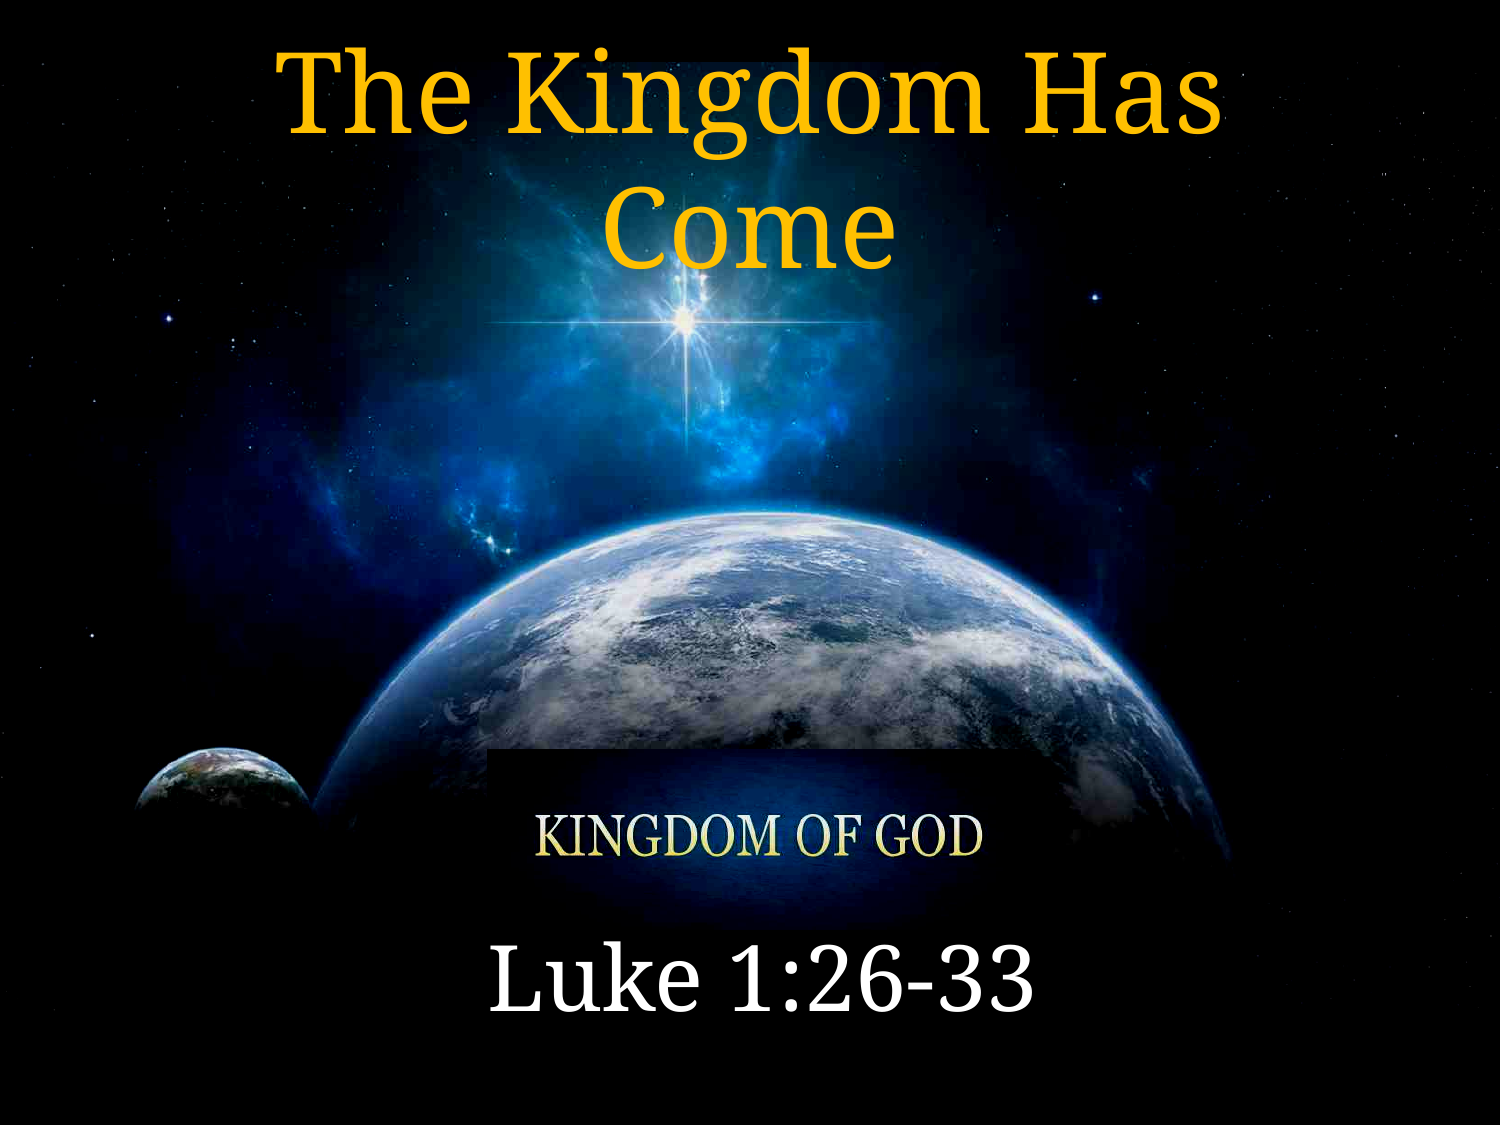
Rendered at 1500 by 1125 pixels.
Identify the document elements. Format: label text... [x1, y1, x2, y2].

picture [0, 62, 1500, 1058]
title The Kingdom Has Come [112, 50, 1388, 60]
